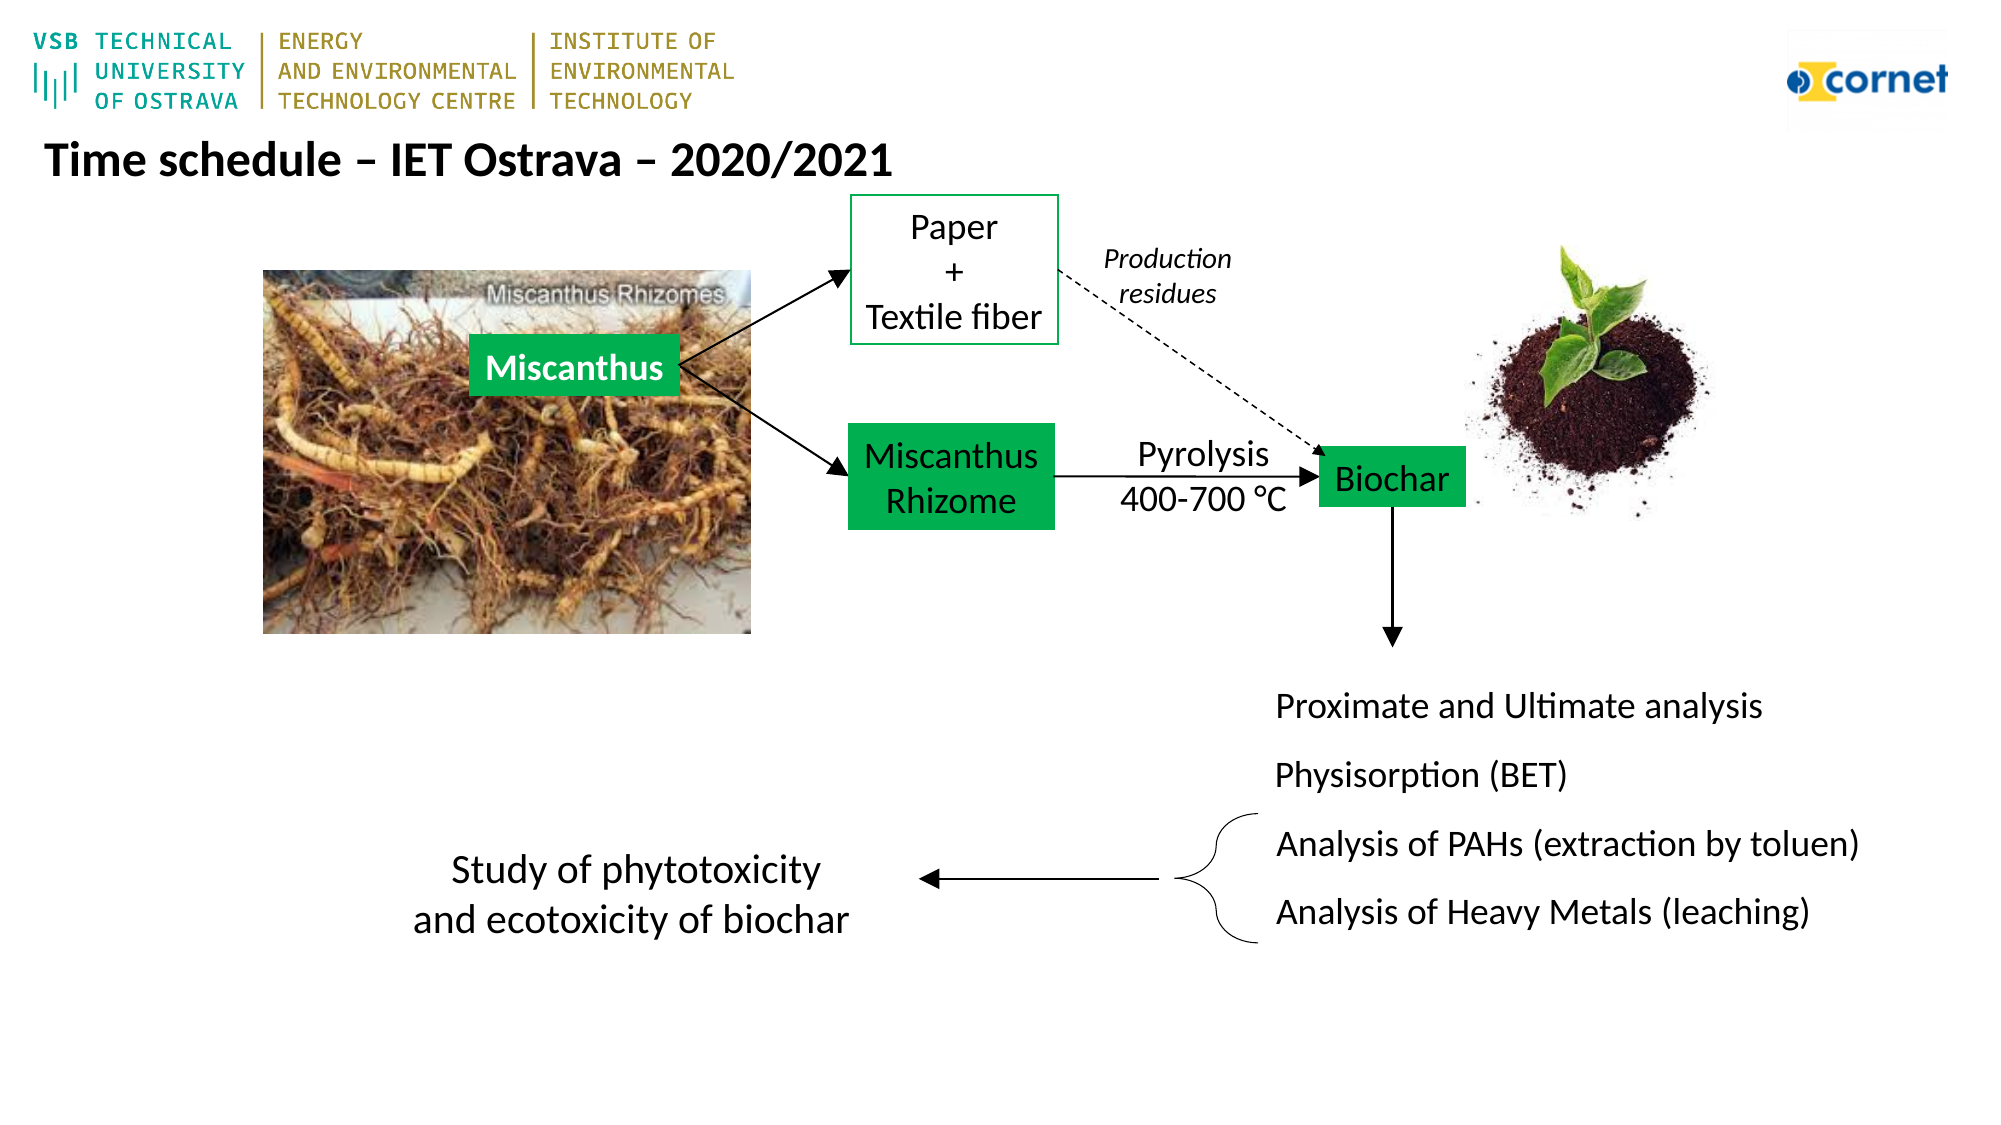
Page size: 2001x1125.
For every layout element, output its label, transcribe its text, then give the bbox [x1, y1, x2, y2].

text_box Study of phytotoxicity and ecotoxicity of biochar [398, 834, 875, 950]
picture [263, 270, 751, 634]
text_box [1059, 270, 1326, 456]
text_box Physisorption (BET) [1259, 742, 1584, 803]
picture [1464, 245, 1731, 521]
text_box Paper + Textile fiber [850, 194, 1059, 345]
text_box Time schedule – IET Ostrava – 2020/2021 [29, 118, 909, 194]
text_box Pyrolysis 400-700 °C [1105, 456, 1302, 477]
text_box Miscanthus Rhizome [848, 423, 1055, 530]
text_box Analysis of Heavy Metals (leaching) [1261, 879, 1826, 940]
text_box Pyrolysis 400-700 °C [1105, 478, 1302, 527]
picture [1787, 30, 1948, 132]
text_box Biochar [1319, 446, 1464, 507]
text_box Proximate and Ultimate analysis [1260, 673, 1779, 734]
text_box Production residues [1088, 232, 1248, 270]
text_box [679, 270, 850, 366]
text_box [1174, 813, 1259, 944]
text_box Analysis of PAHs (extraction by toluen) [1261, 811, 1876, 871]
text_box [679, 366, 848, 478]
picture [33, 32, 734, 109]
